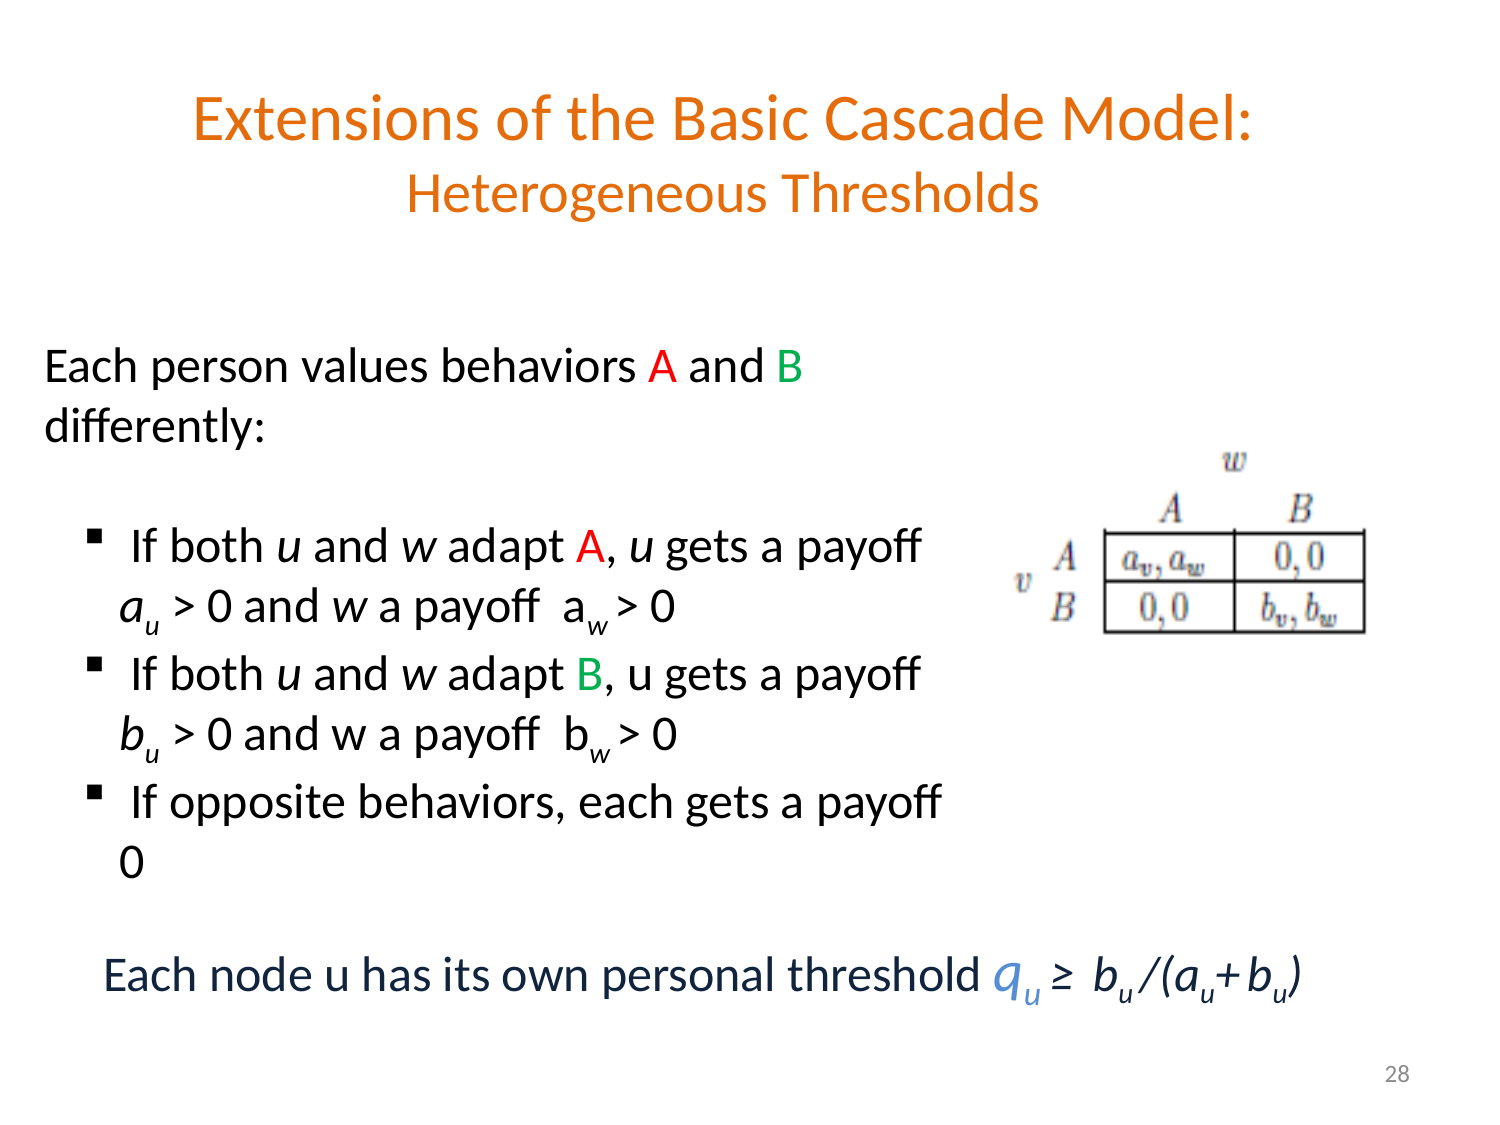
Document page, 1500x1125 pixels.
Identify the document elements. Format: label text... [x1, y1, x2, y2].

text_box Extensions of the Basic Cascade Model: Heterogeneous Thresholds [64, 66, 1382, 232]
text_box Each node u has its own personal threshold qu ≥ bu /(au+ bu) [88, 916, 1382, 1023]
picture [926, 444, 1459, 658]
slide_number 28 [1074, 1042, 1425, 1103]
text_box Each person values behaviors A and B differently: If both u and w adapt A, u gets a payoff au > 0 and w a payoff aw > 0 If both u and w adapt B, u gets a payoff bu > 0 and w a payoff bw > 0 If opposite behaviors, each gets a payoff 0 [29, 324, 963, 897]
